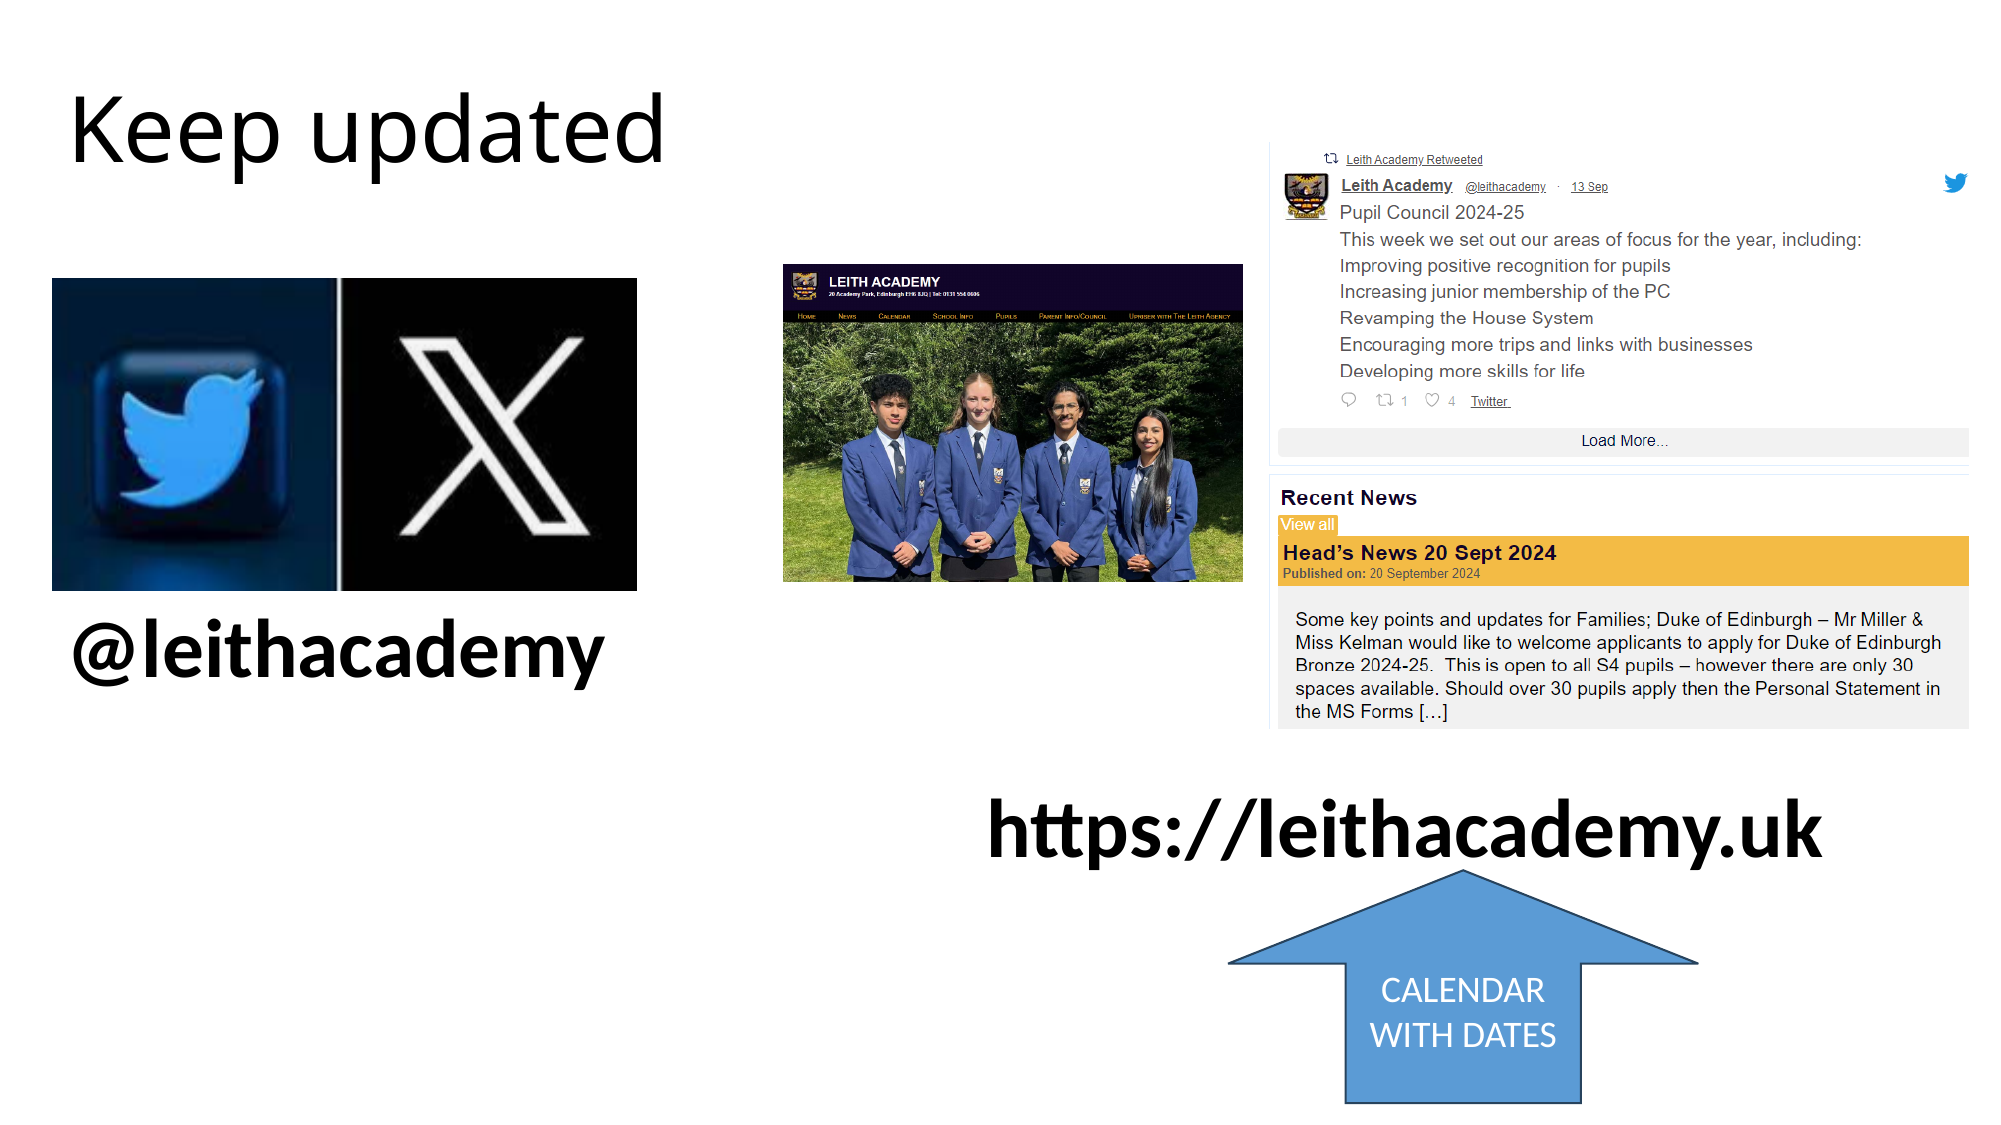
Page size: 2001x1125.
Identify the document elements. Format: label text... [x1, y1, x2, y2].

title Keep updated [52, 24, 1777, 242]
text_box CALENDAR WITH DATES [1227, 869, 1699, 1105]
picture [51, 278, 637, 591]
text_box https://leithacademy.uk [971, 766, 1889, 882]
picture [1264, 142, 1969, 729]
text_box @leithacademy [52, 586, 762, 702]
picture [783, 264, 1243, 582]
